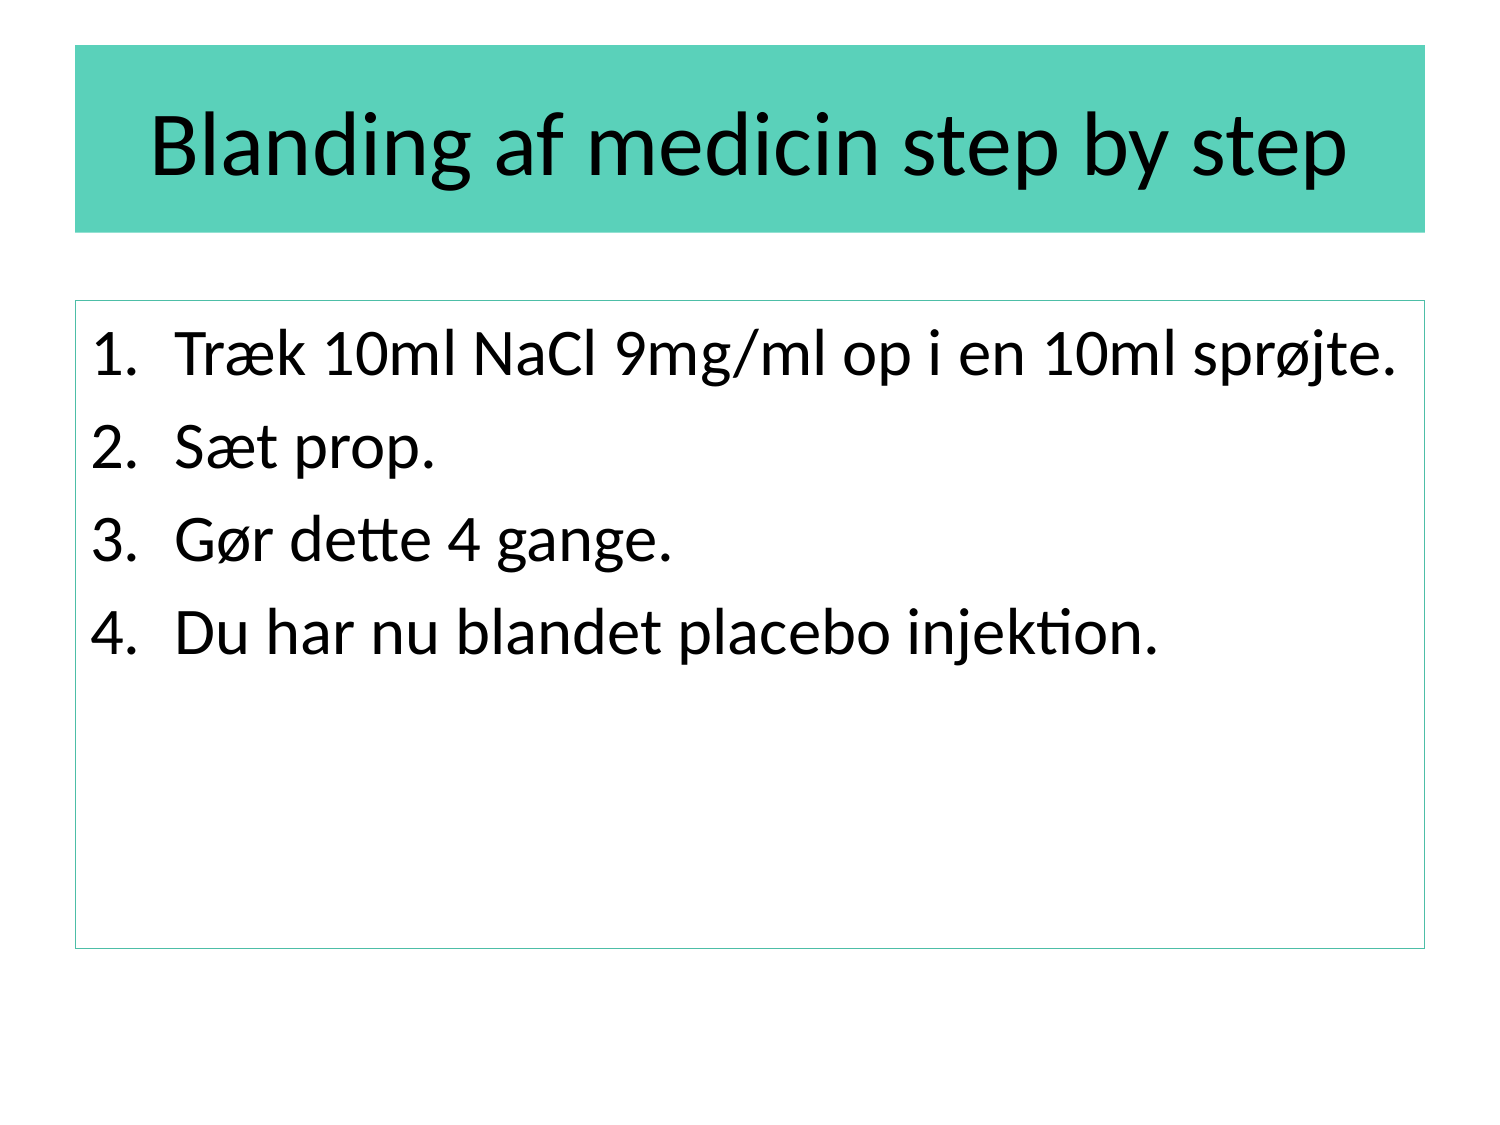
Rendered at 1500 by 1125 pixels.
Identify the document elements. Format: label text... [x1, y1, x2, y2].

title Blanding af medicin step by step [75, 45, 1425, 233]
list Træk 10ml NaCl 9mg/ml op i en 10ml sprøjte. Sæt prop. Gør dette 4 gange. Du har nu blandet placebo injektion. [75, 300, 1425, 949]
